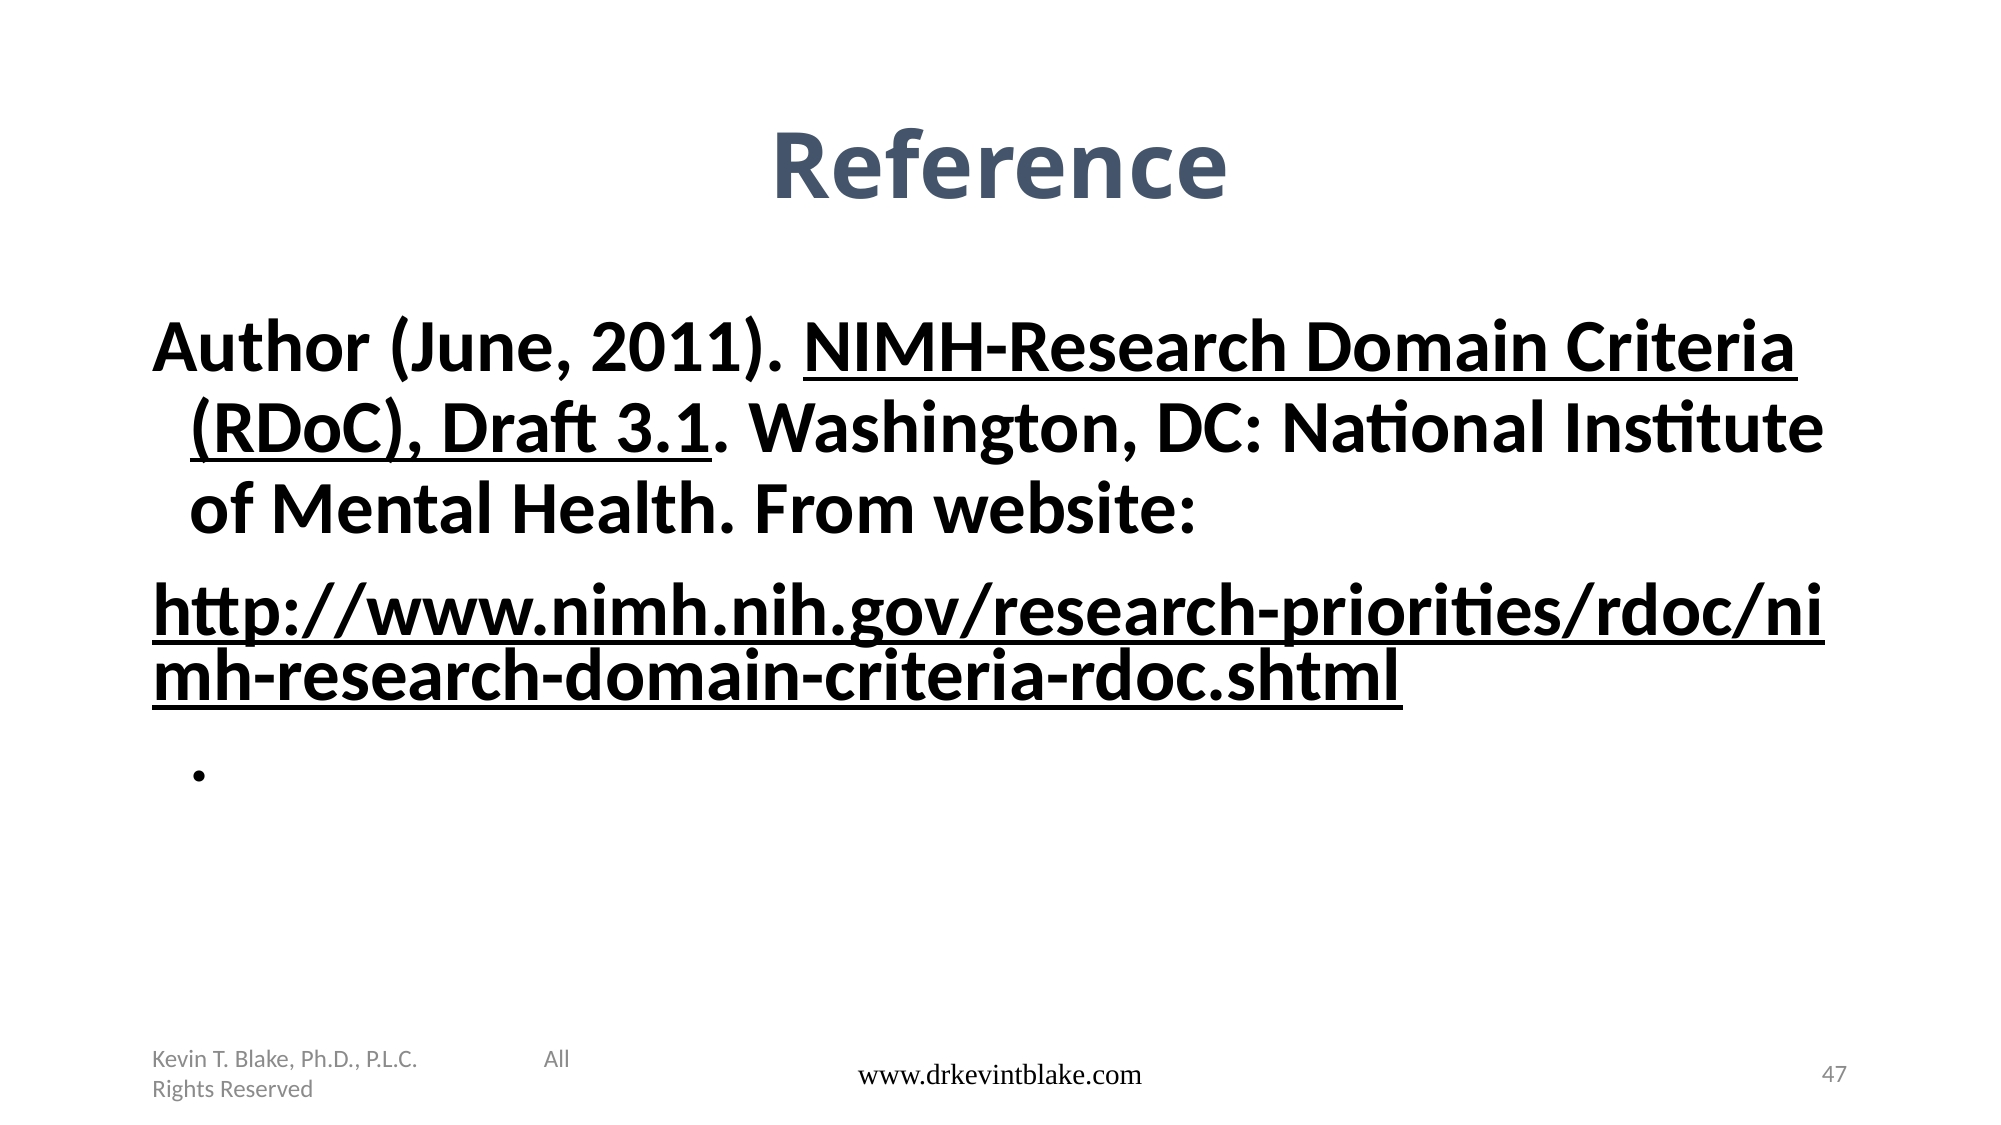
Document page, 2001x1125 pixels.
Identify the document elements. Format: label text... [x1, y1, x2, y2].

slide_number Kevin T. Blake, Ph.D., P.L.C. All Rights Reserved [137, 1042, 588, 1103]
list Author (June, 2011). NIMH-Research Domain Criteria (RDoC), Draft 3.1. Washington, DC: National Institute of Mental Health. From website: http://www.nimh.nih.gov/research-priorities/rdoc/nimh-research-domain-criteria-rdoc.shtml. [137, 299, 1863, 1014]
slide_number 47 [1412, 1042, 1863, 1103]
footer www.drkevintblake.com [662, 1042, 1338, 1103]
title Reference [137, 59, 1863, 278]
